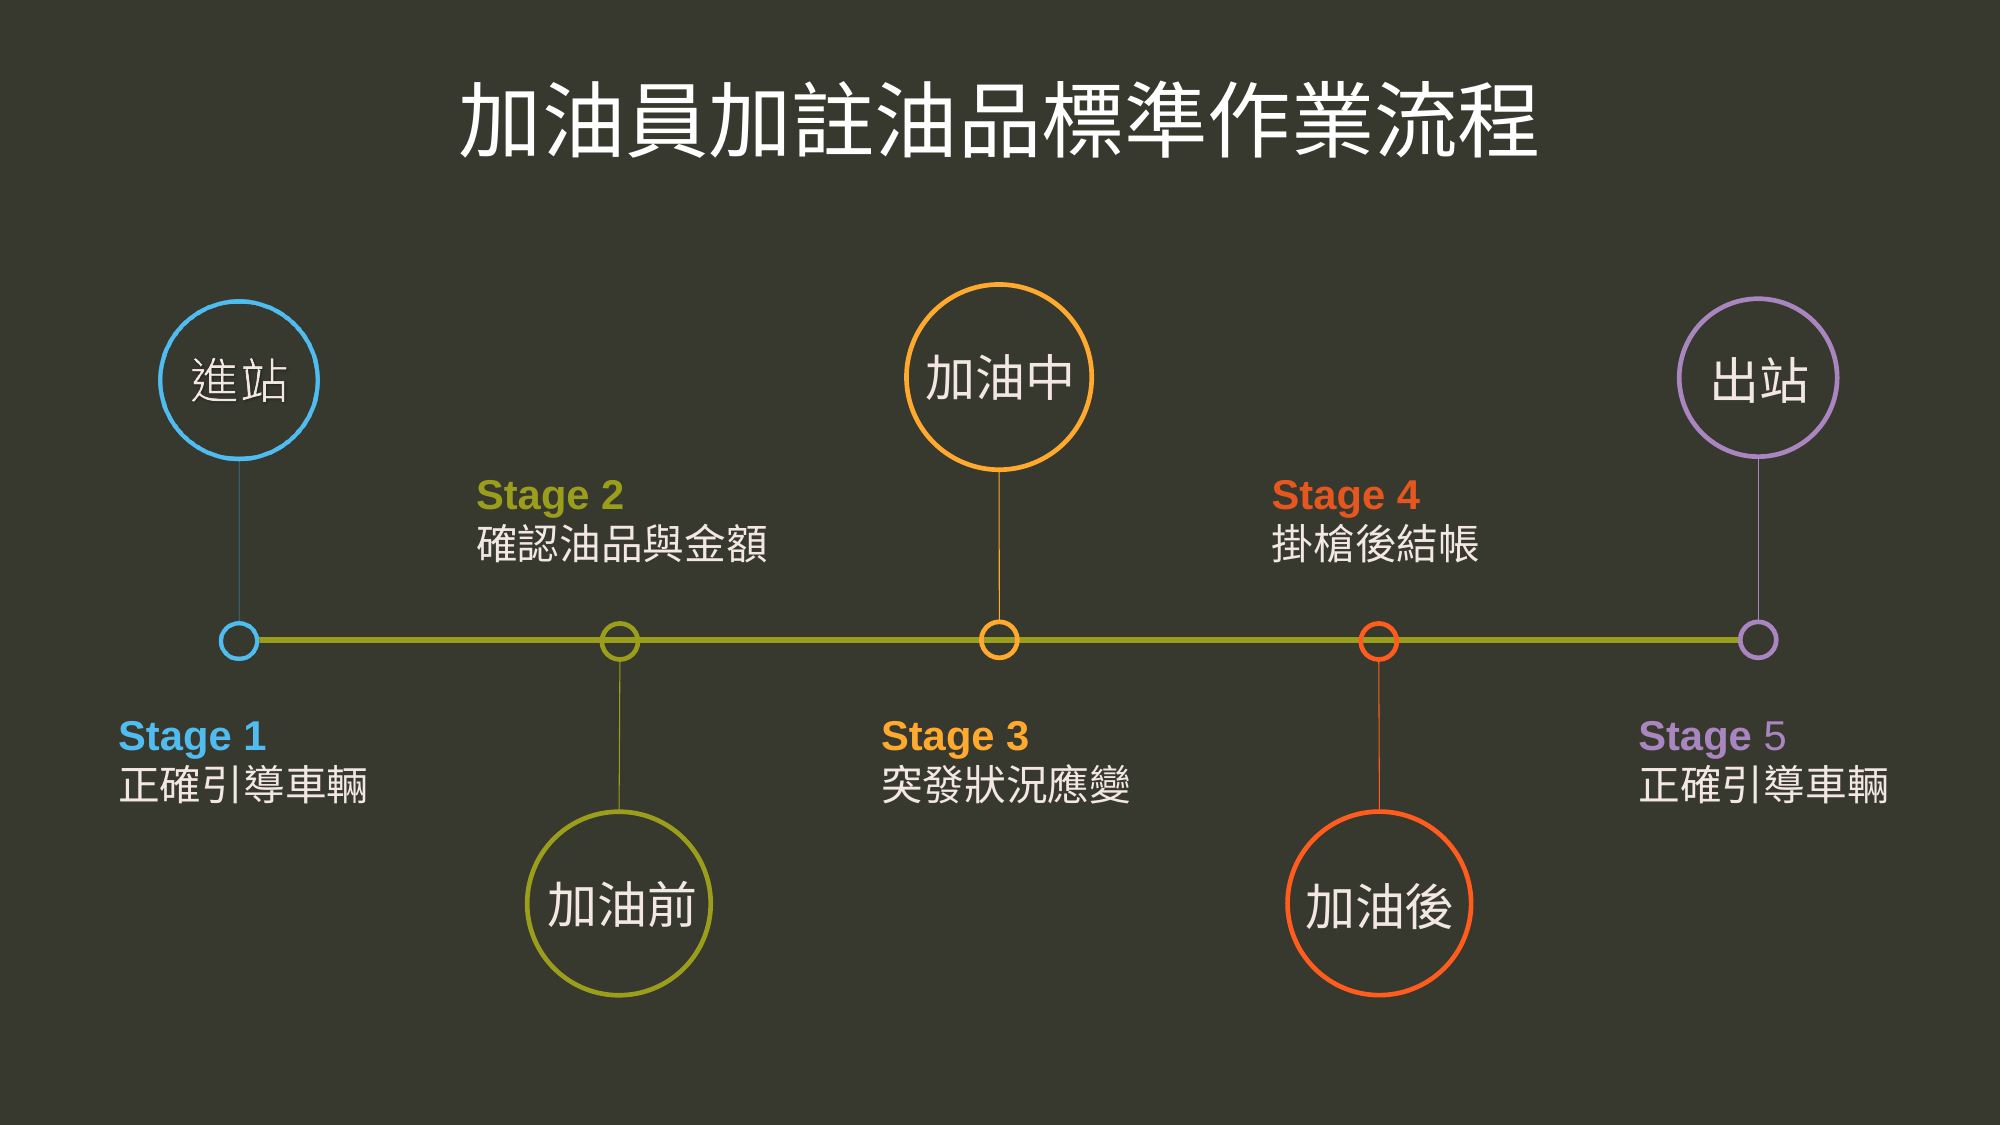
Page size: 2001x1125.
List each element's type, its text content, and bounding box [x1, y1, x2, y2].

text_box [1287, 623, 1472, 996]
text_box Stage 4 掛槍後結帳 [1256, 460, 1679, 576]
text_box 加油員加註油品標準作業流程 [443, 60, 1557, 176]
text_box Stage 3 突發狀況應變 [866, 701, 1287, 817]
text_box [527, 623, 714, 996]
text_box Stage 5 正確引導車輛 [1623, 701, 2000, 817]
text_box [906, 284, 1092, 658]
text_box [1679, 298, 1838, 658]
text_box Stage 2 確認油品與金額 [461, 460, 894, 576]
picture [156, 299, 324, 661]
text_box Stage 1 正確引導車輛 [103, 701, 527, 817]
